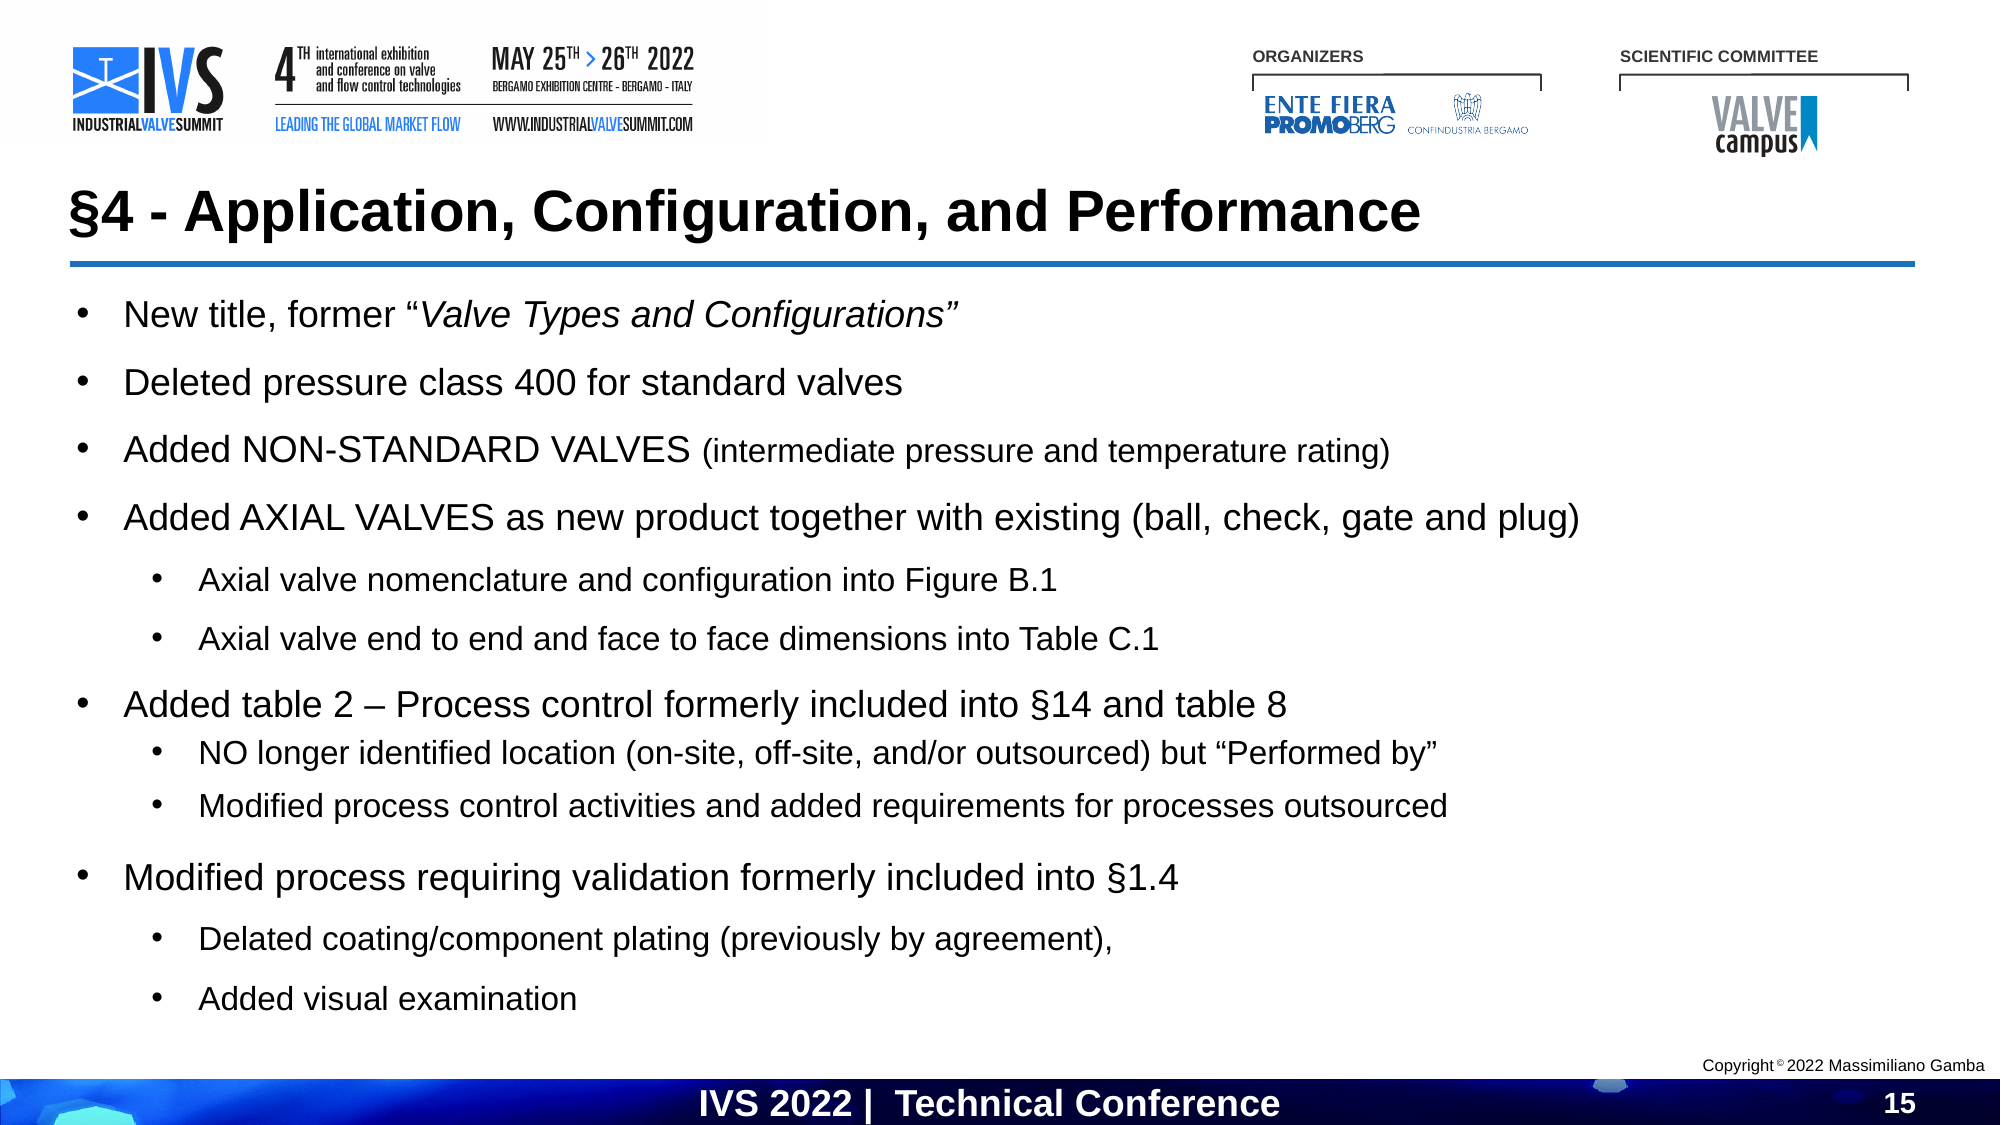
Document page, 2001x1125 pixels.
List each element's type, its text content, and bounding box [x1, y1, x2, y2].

picture [1408, 93, 1528, 134]
text_box New title, former “Valve Types and Configurations” Deleted pressure class 400 for standard valves Added NON-STANDARD VALVES (intermediate pressure and temperature rating) Added AXIAL VALVES as new product together with existing (ball, check, gate and plug) Axial valve nomenclature and configuration into Figure B.1 Axial valve end to end and face to face dimensions into Table C.1 Added table 2 – Process control formerly included into §14 and table 8 NO longer identified location (on-site, off-site, and/or outsourced) but “Performed by” Modified process control activities and added requirements for processes outsourced Modified process requiring validation formerly included into §1.4 Delated coating/component plating (previously by agreement), Added visual examination [61, 260, 1908, 1025]
picture [1265, 96, 1396, 134]
picture [0, 0, 765, 142]
text_box §4 - Application, Configuration, and Performance [53, 165, 1916, 251]
picture [1705, 67, 1824, 165]
text_box Copyright © 2022 Massimiliano Gamba [1678, 1047, 2000, 1094]
picture [0, 1079, 2000, 1125]
